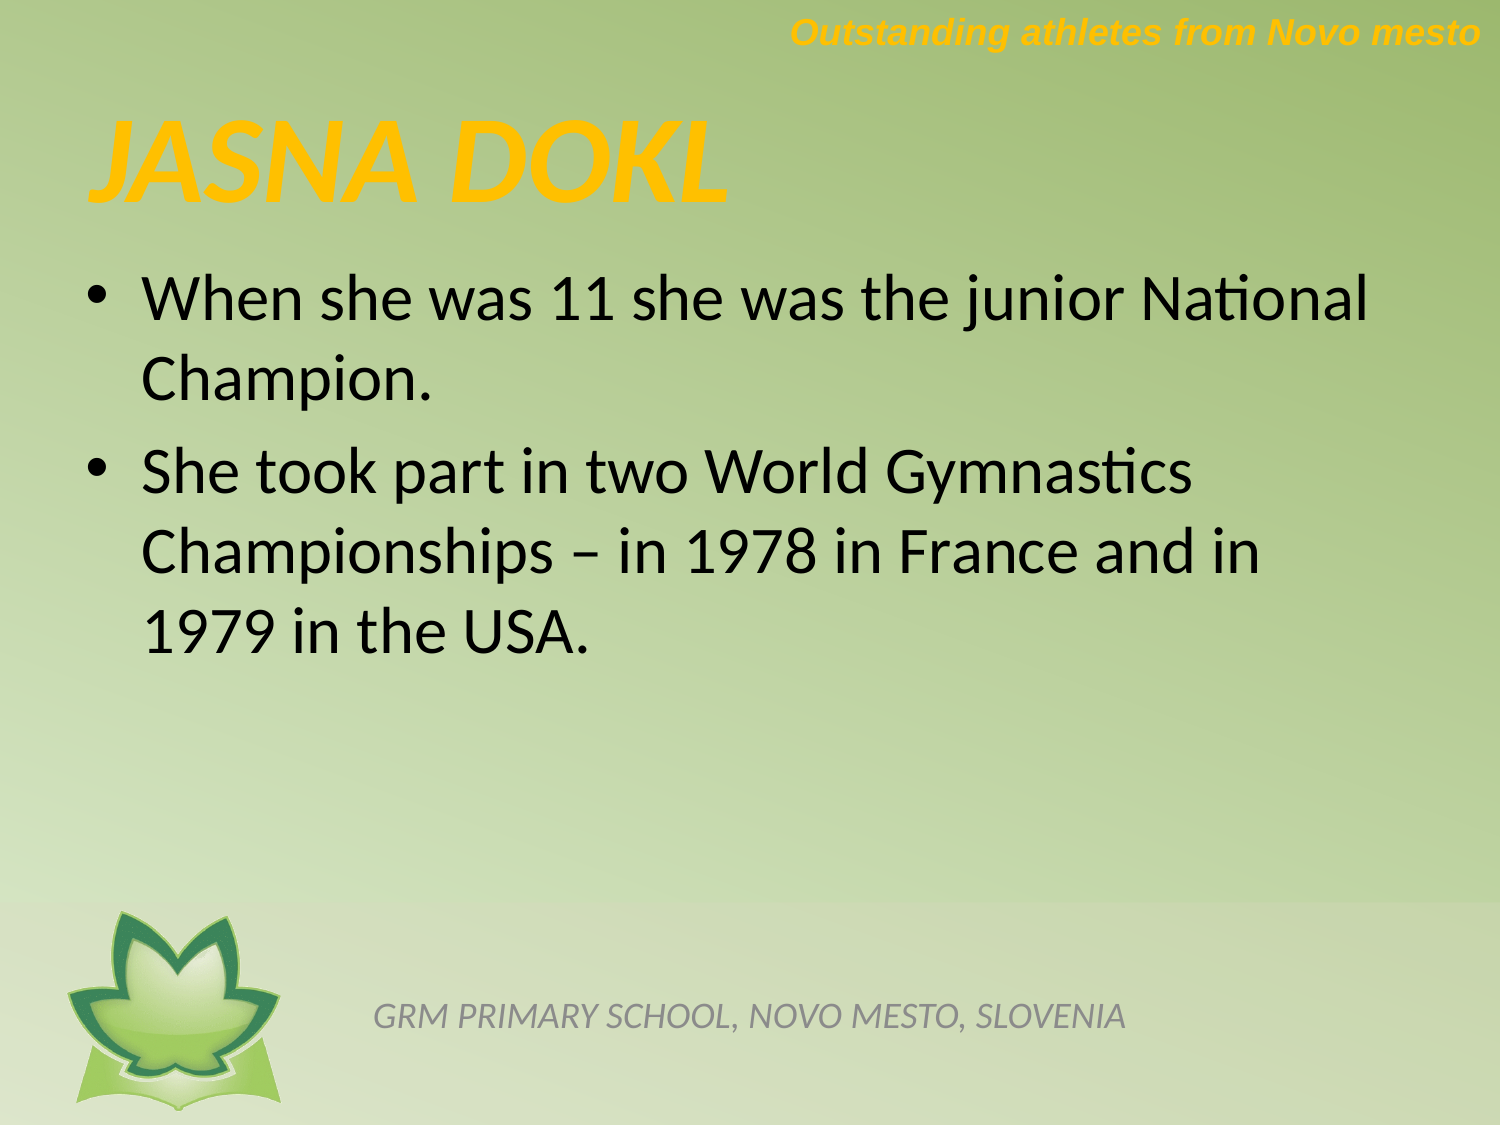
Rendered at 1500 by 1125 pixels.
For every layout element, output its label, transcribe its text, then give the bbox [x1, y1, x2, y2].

title JASNA DOKL [74, 44, 1430, 236]
text_box Outstanding athletes from Novo mesto [774, 0, 1497, 60]
list When she was 11 she was the junior National Champion. She took part in two World Gymnastics Championships – in 1978 in France and in 1979 in the USA. [70, 245, 1426, 902]
footer GRM PRIMARY SCHOOL, NOVO MESTO, SLOVENIA [0, 902, 1500, 1125]
